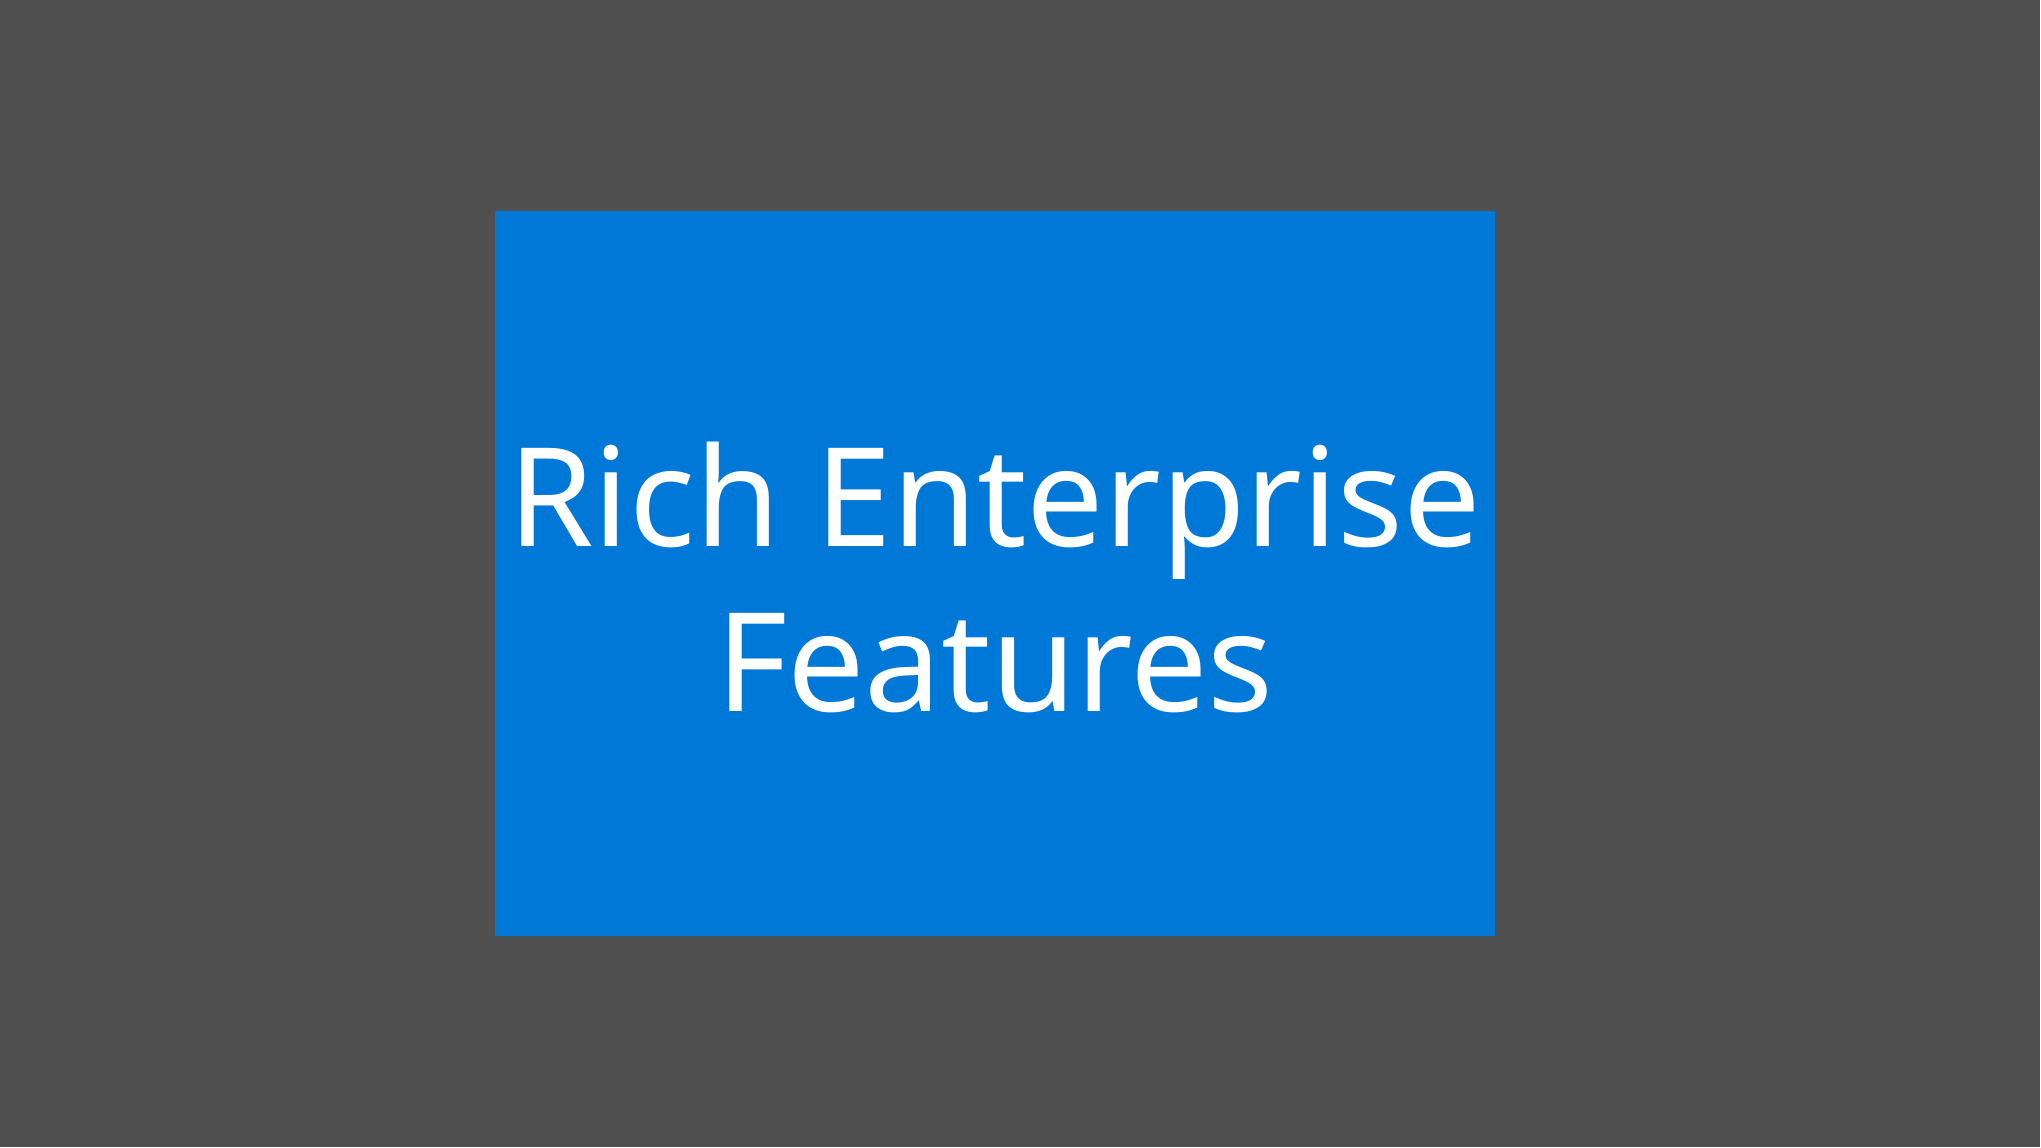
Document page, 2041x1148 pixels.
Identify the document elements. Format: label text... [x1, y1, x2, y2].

text_box Rich Enterprise Features [494, 210, 1496, 937]
